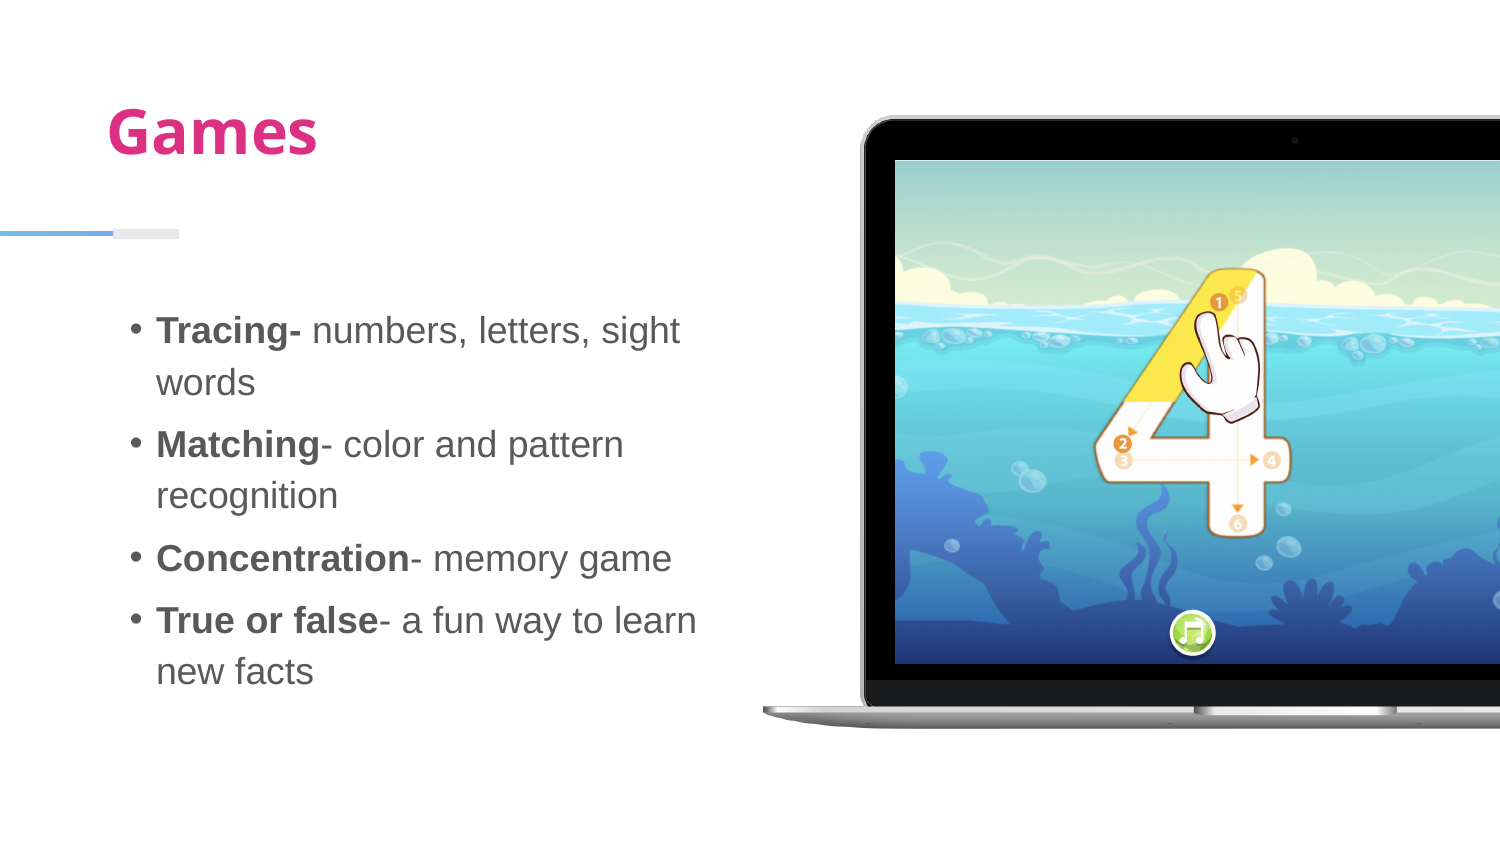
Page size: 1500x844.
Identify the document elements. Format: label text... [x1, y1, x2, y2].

picture [763, 115, 1500, 729]
title Games [103, 54, 790, 204]
text_box Tracing- numbers, letters, sight words Matching- color and pattern recognition Concentration- memory game True or false- a fun way to learn new facts [122, 296, 711, 645]
